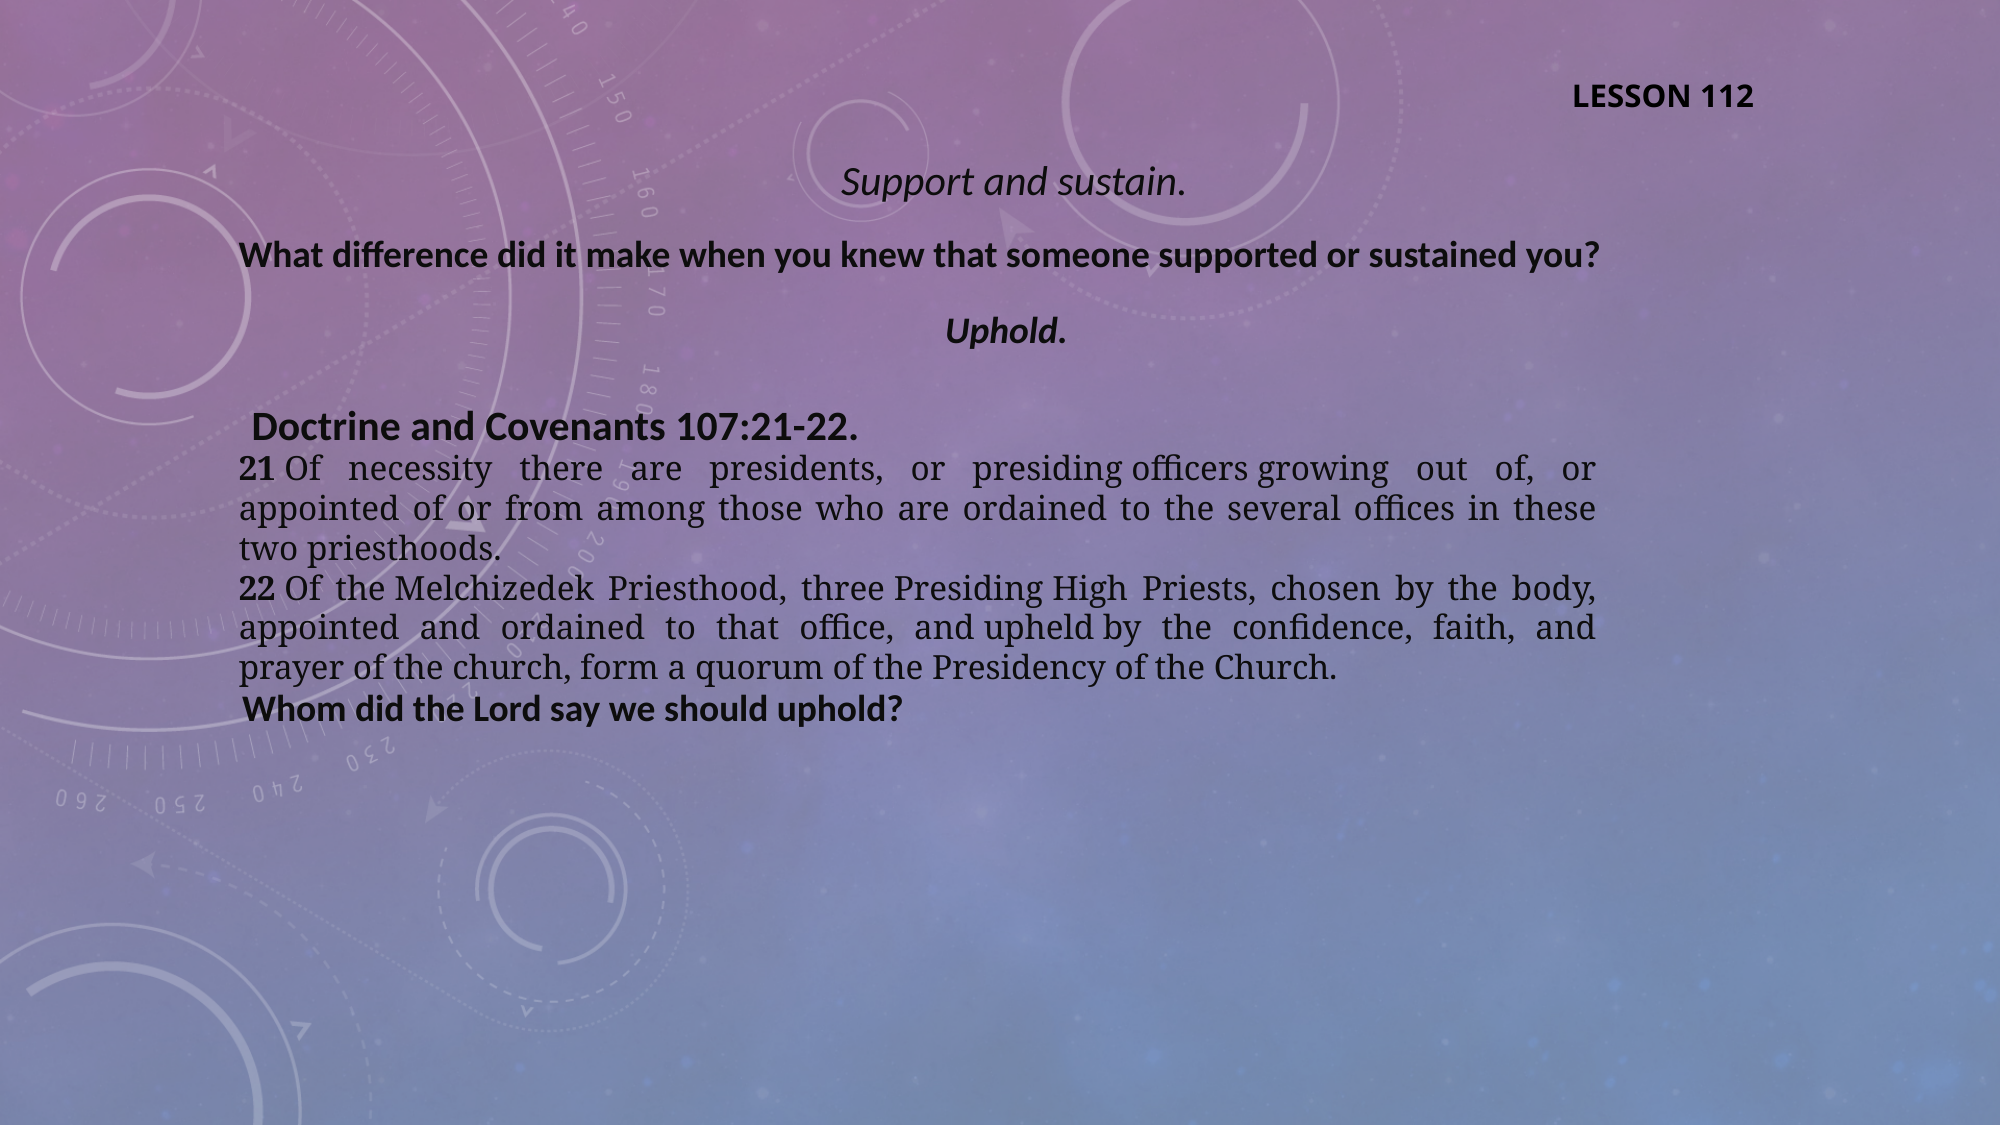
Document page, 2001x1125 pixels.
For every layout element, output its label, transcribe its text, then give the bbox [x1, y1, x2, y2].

text_box Whom did the Lord say we should uphold? [227, 676, 929, 736]
picture [0, 0, 2000, 1125]
text_box Support and sustain. [826, 146, 1204, 211]
text_box Doctrine and Covenants 107:21-22. [236, 391, 875, 439]
text_box Uphold. [930, 298, 1083, 359]
text_box LESSON 112 [1556, 68, 1773, 147]
text_box 21 Of necessity there are presidents, or presiding officers growing out of, or appointed of or from among those who are ordained to the several offices in these two priesthoods. 22 Of the Melchizedek Priesthood, three Presiding High Priests, chosen by the body, appointed and ordained to that office, and upheld by the confidence, faith, and prayer of the church, form a quorum of the Presidency of the Church. [223, 439, 1614, 694]
text_box What difference did it make when you knew that someone supported or sustained you? [223, 222, 1661, 283]
